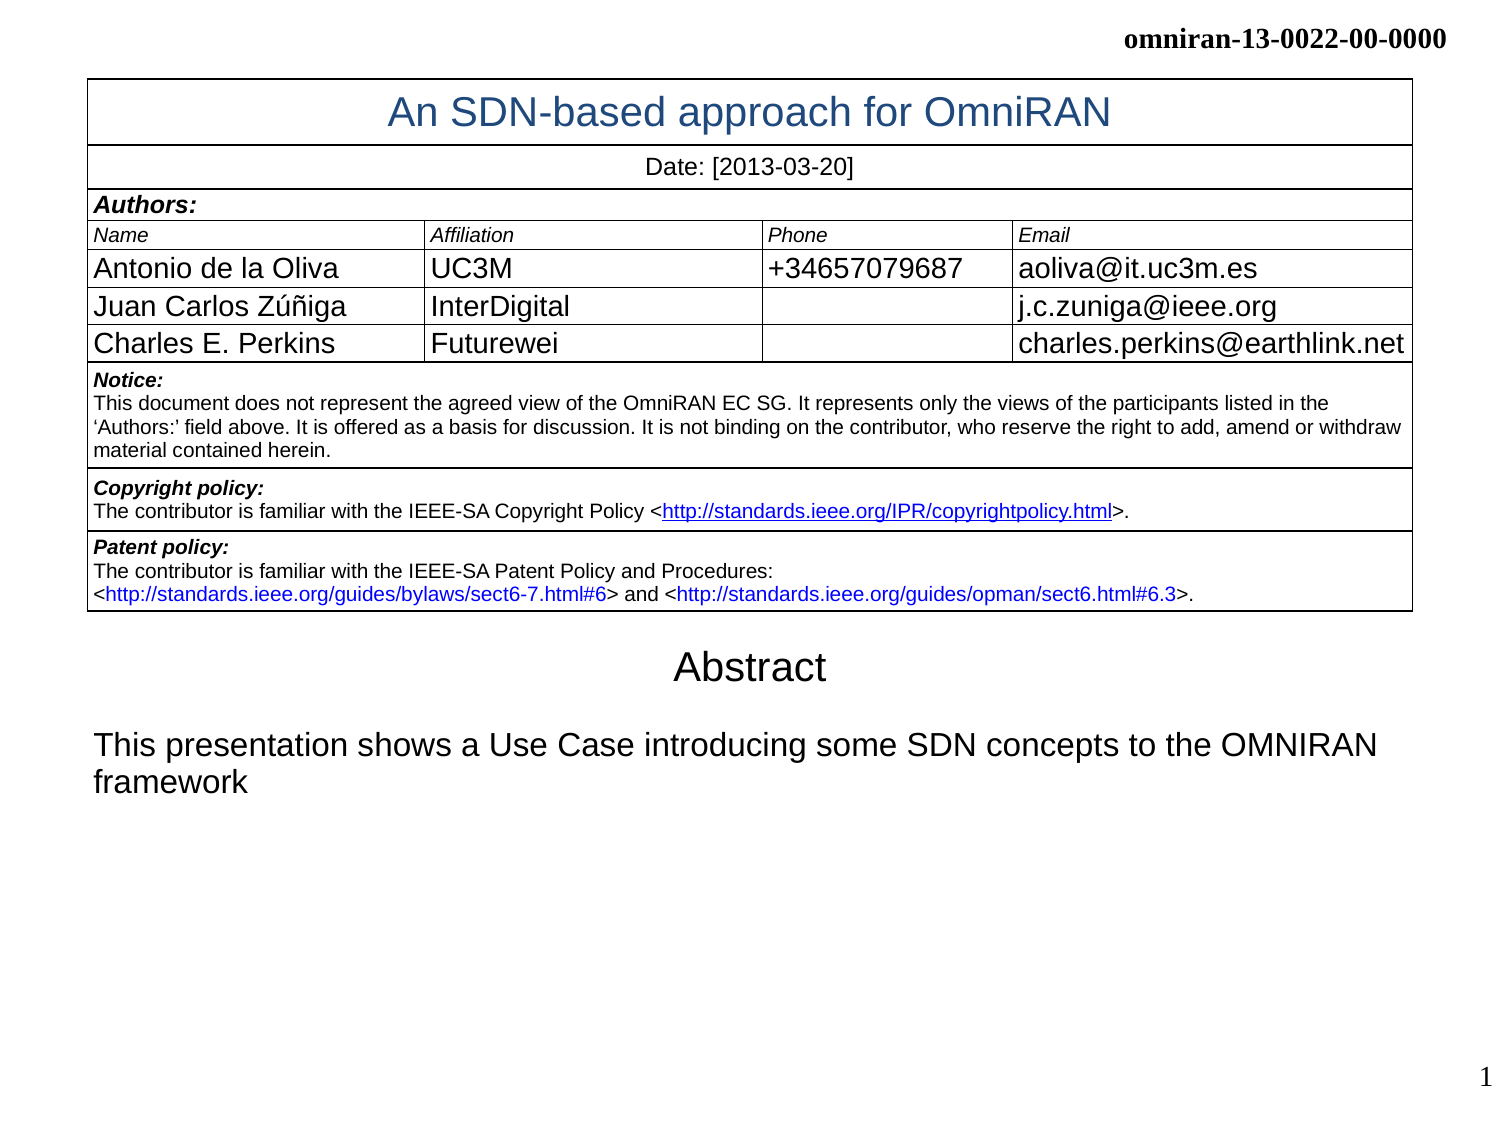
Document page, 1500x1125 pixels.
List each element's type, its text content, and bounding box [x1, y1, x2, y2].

table_cell Authors: [88, 190, 1412, 220]
table_cell charles.perkins@earthlink.net [1013, 325, 1412, 361]
table_header An SDN-based approach for OmniRAN [88, 80, 1412, 144]
table_cell Phone [763, 221, 1012, 249]
table_cell InterDigital [425, 288, 762, 324]
table_cell aoliva@it.uc3m.es [1013, 250, 1412, 287]
table_cell +34657079687 [763, 250, 1012, 287]
table_cell [763, 325, 1012, 361]
table_cell Juan Carlos Zúñiga [88, 288, 424, 324]
table_cell Antonio de la Oliva [88, 250, 424, 287]
table_cell Affiliation [425, 221, 762, 249]
table_cell j.c.zuniga@ieee.org [1013, 288, 1412, 324]
table_cell Copyright policy: The contributor is familiar with the IEEE-SA Copyright Policy <http://standards.ieee.org/IPR/copyrightpolicy.html>. [88, 469, 1412, 530]
table_cell Charles E. Perkins [88, 325, 424, 361]
table_cell Name [88, 221, 424, 249]
table_cell Notice: This document does not represent the agreed view of the OmniRAN EC SG. It represents only the views of the participants listed in the ‘Authors:’ field above. It is offered as a basis for discussion. It is not binding on the contributor, who reserve the right to add, amend or withdraw material contained herein. [88, 363, 1412, 467]
table_cell Futurewei [425, 325, 762, 361]
table_cell Email [1013, 221, 1412, 249]
table_cell UC3M [425, 250, 762, 287]
table_cell [763, 288, 1012, 324]
text_box Abstract This presentation shows a Use Case introducing some SDN concepts to the OMNIRAN framework [87, 637, 1413, 1025]
table_cell Date: [2013-03-20] [88, 146, 1412, 188]
table_cell Patent policy: The contributor is familiar with the IEEE-SA Patent Policy and Procedures: <http://standards.ieee.org/guides/bylaws/sect6-7.html#6> and <http://standards.ieee.org/guides/opman/sect6.html#6.3>. [88, 532, 1412, 610]
